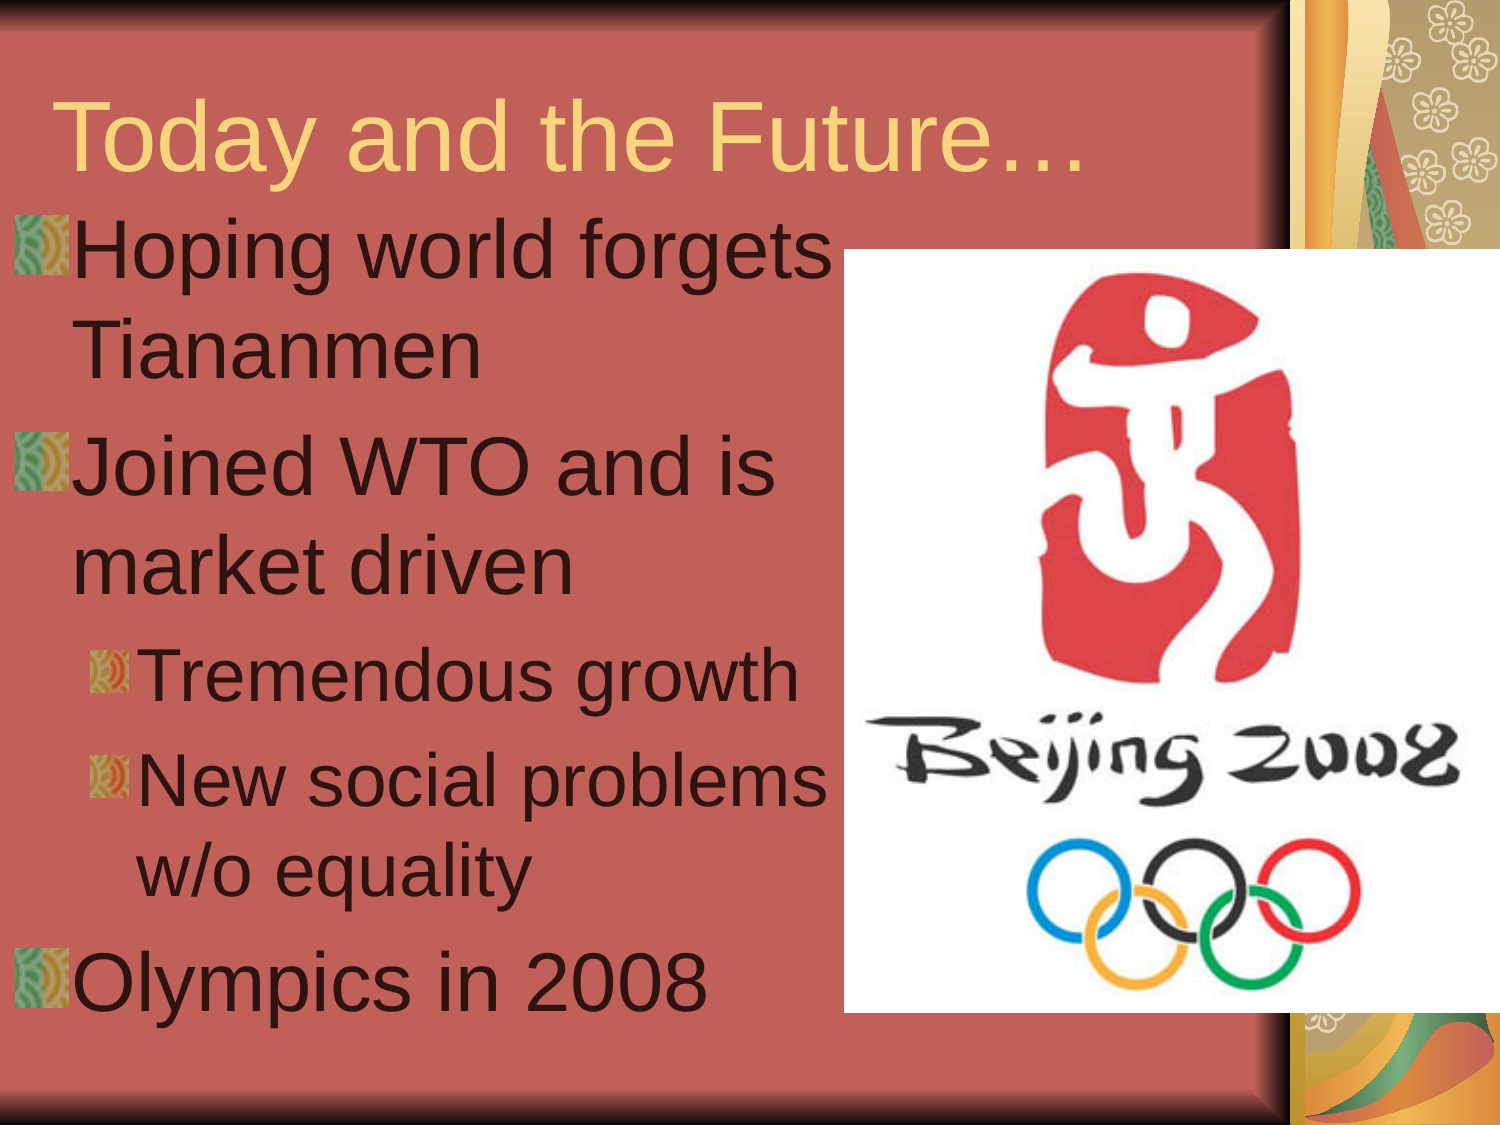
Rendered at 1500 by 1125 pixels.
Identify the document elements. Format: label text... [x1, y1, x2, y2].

title Today and the Future… [35, 36, 1263, 225]
picture [90, 755, 129, 798]
picture [90, 650, 129, 693]
list Hoping world forgets Tiananmen Joined WTO and is market driven Tremendous growth New social problems w/o equality Olympics in 2008 [0, 187, 876, 1125]
picture [15, 948, 69, 1008]
picture [15, 215, 69, 275]
picture [843, 144, 1500, 1013]
picture [15, 432, 69, 491]
